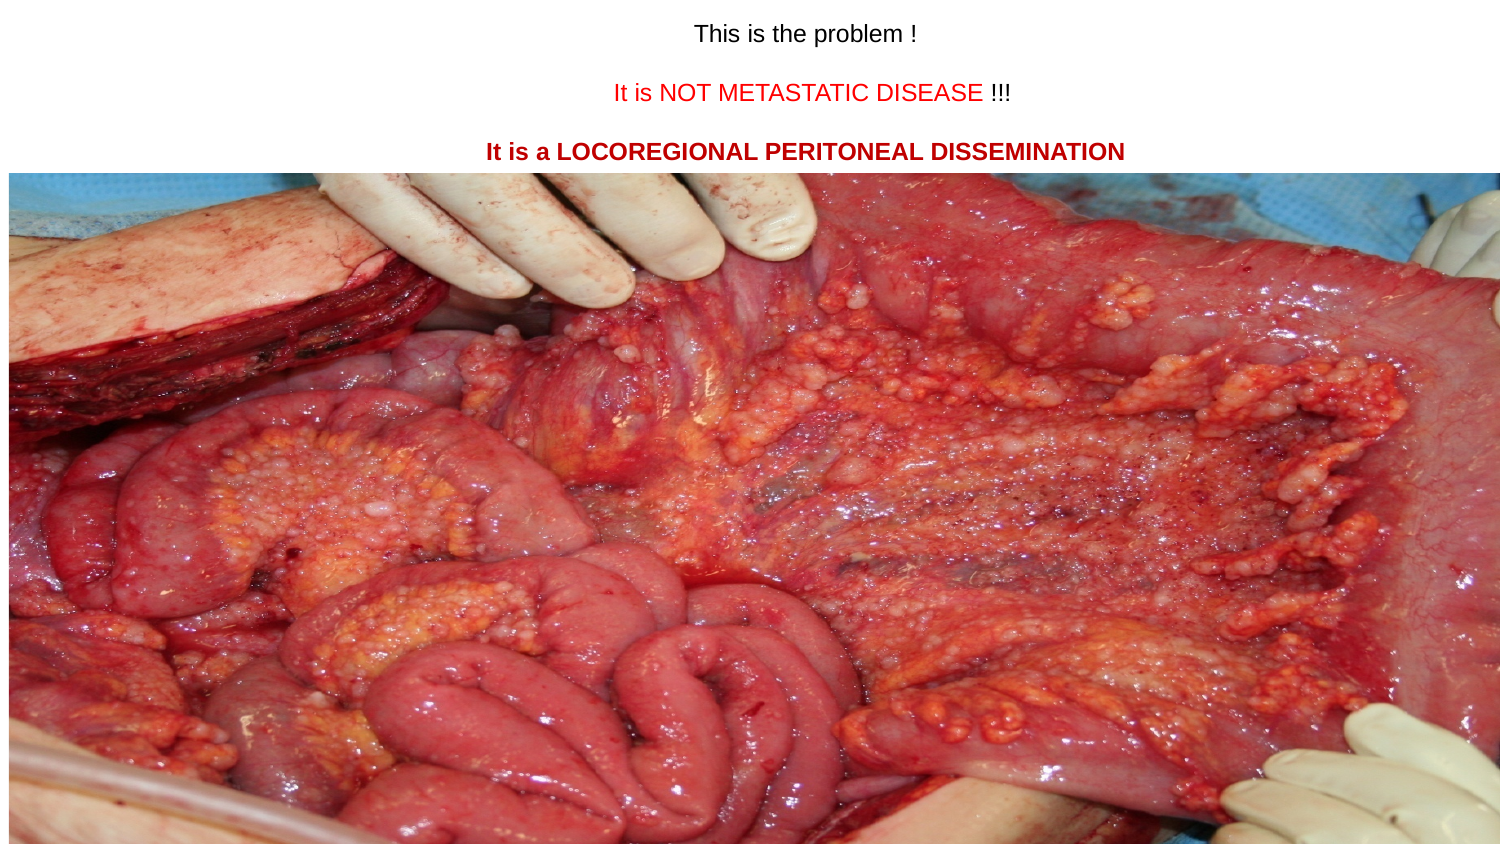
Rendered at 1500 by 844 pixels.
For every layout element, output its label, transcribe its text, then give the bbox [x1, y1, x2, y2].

picture [9, 174, 1500, 843]
text_box This is the problem ! It is NOT METASTATIC DISEASE !!! It is a LOCOREGIONAL PERITONEAL DISSEMINATION [117, 9, 1500, 173]
